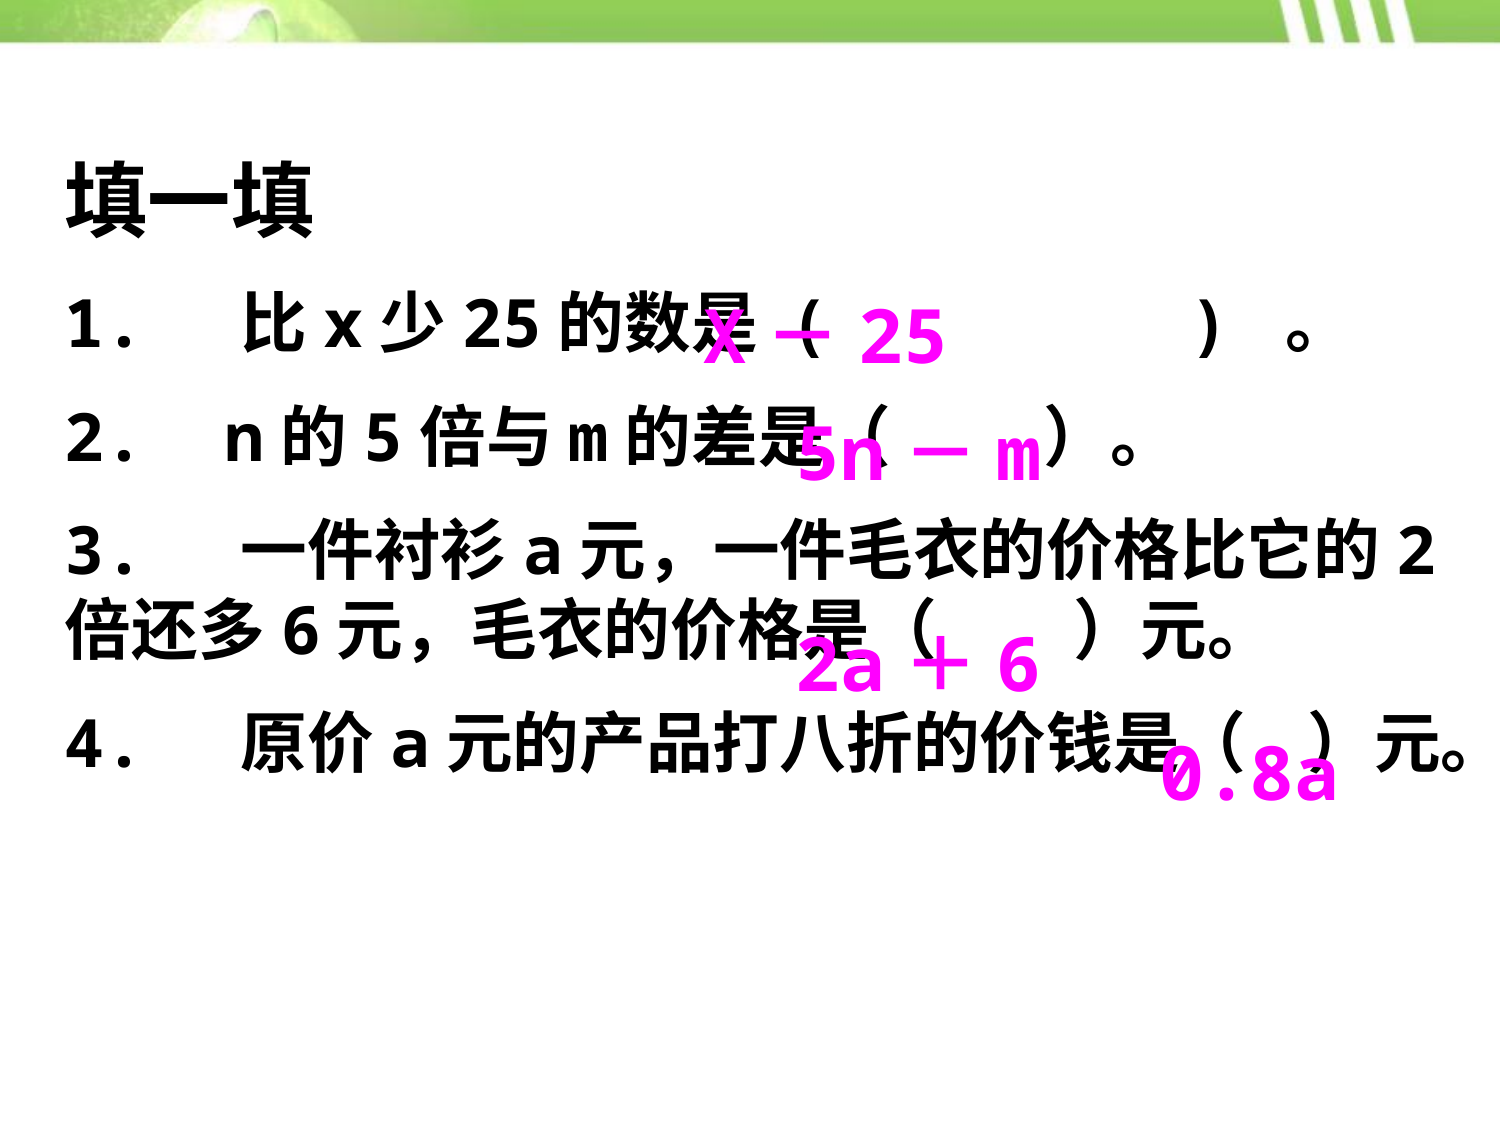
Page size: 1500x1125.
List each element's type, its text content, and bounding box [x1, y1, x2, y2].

text_box 5n－m [781, 398, 1057, 504]
text_box 2a＋6 [781, 609, 1057, 715]
text_box 0.8a [1144, 718, 1355, 824]
picture [0, 0, 1500, 1125]
text_box X－25 [687, 281, 963, 386]
text_box 填一填 1. 比x少25的数是 ( ) 。 2. n的5倍与m的差是（ ）。 3. 一件衬衫a元，一件毛衣的价格比它的2倍还多6元，毛衣的价格是（ ）元。 4. 原价a元的产品打八折的价钱是（ ）元。 [50, 140, 1500, 869]
